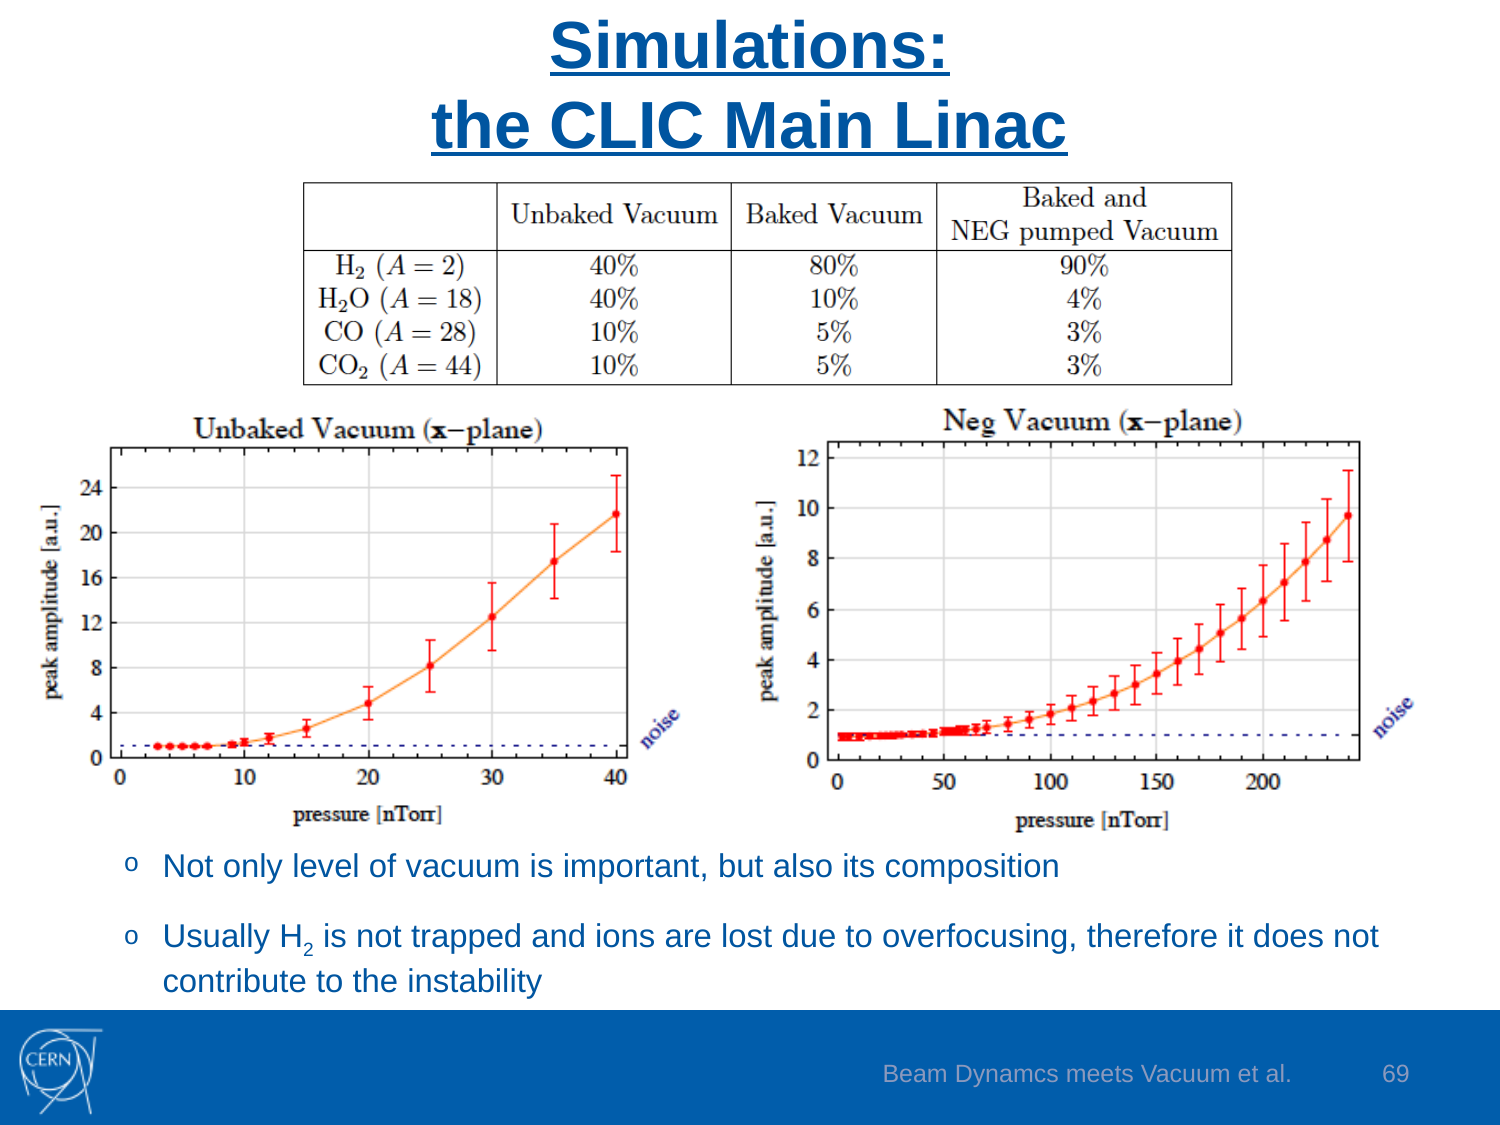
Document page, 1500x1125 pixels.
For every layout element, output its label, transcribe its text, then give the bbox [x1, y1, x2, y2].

picture [739, 401, 1426, 840]
footer Beam Dynamcs meets Vacuum et al. [850, 1042, 1326, 1103]
title Simulations: the CLIC Main Linac [75, 38, 1425, 125]
picture [22, 403, 689, 838]
picture [291, 169, 1240, 393]
list Not only level of vacuum is important, but also its composition Usually H2 is not trapped and ions are lost due to overfocusing, therefore it does not contribute to the instability [103, 836, 1468, 1009]
slide_number 69 [1342, 1042, 1425, 1103]
